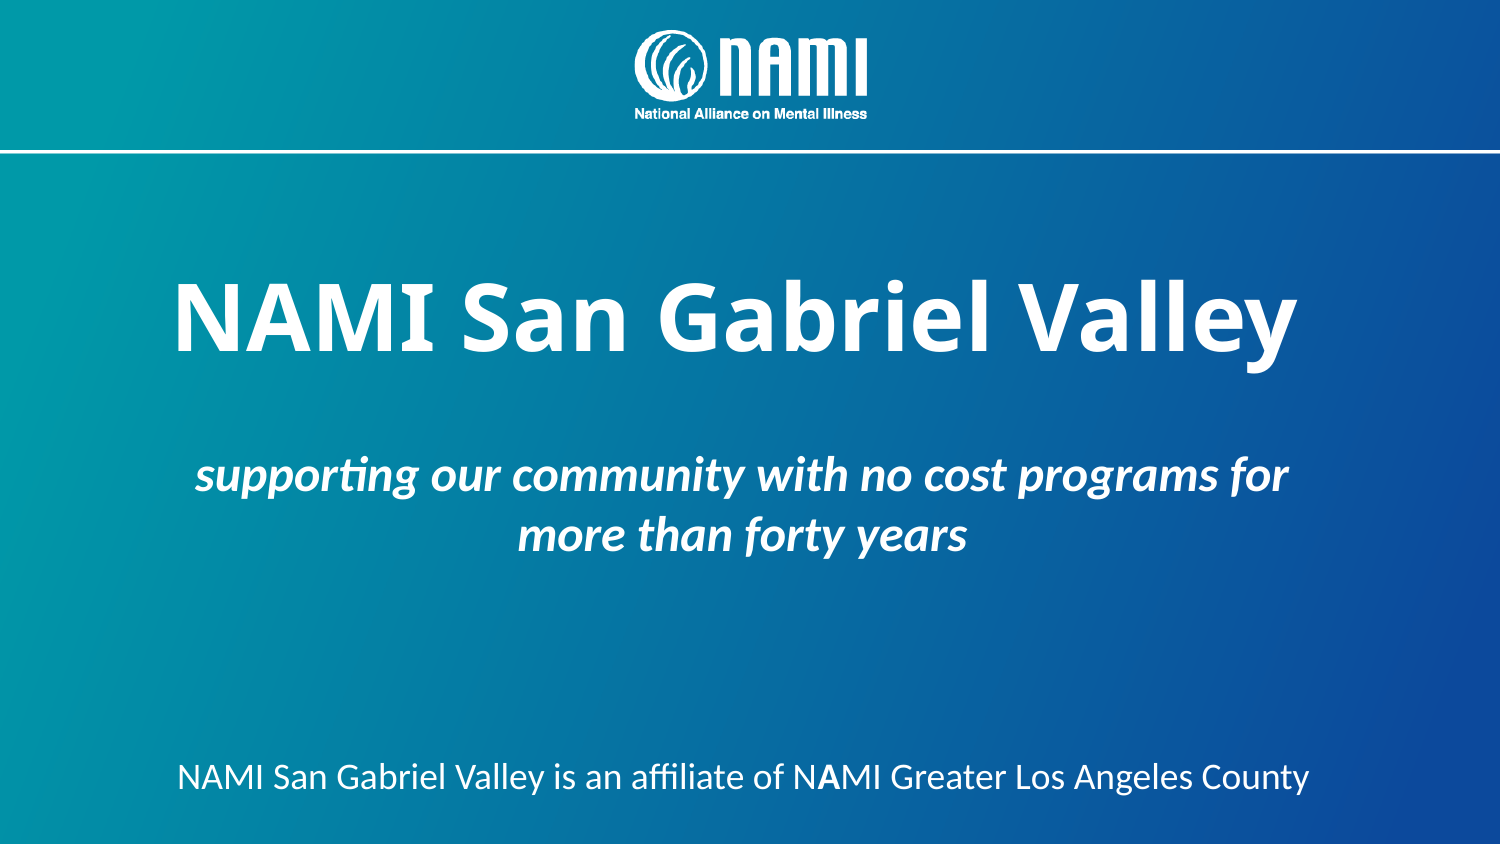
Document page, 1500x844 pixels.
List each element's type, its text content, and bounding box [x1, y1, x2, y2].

picture [759, 38, 790, 95]
picture [0, 0, 1500, 844]
text_box supporting our community with no cost programs for more than forty years [173, 434, 1312, 629]
text_box NAMI San Gabriel Valley is an affiliate of NAMI Greater Los Angeles County [162, 744, 1390, 805]
picture [836, 111, 866, 118]
title NAMI San Gabriel Valley [62, 254, 1407, 379]
picture [721, 39, 750, 95]
picture [636, 109, 651, 118]
picture [763, 111, 769, 118]
picture [796, 109, 809, 118]
picture [775, 109, 784, 118]
picture [695, 109, 703, 118]
picture [684, 109, 689, 118]
picture [710, 109, 731, 118]
picture [635, 31, 707, 101]
picture [824, 109, 833, 118]
picture [799, 39, 846, 95]
picture [663, 111, 677, 118]
picture [734, 111, 748, 117]
picture [856, 39, 866, 95]
